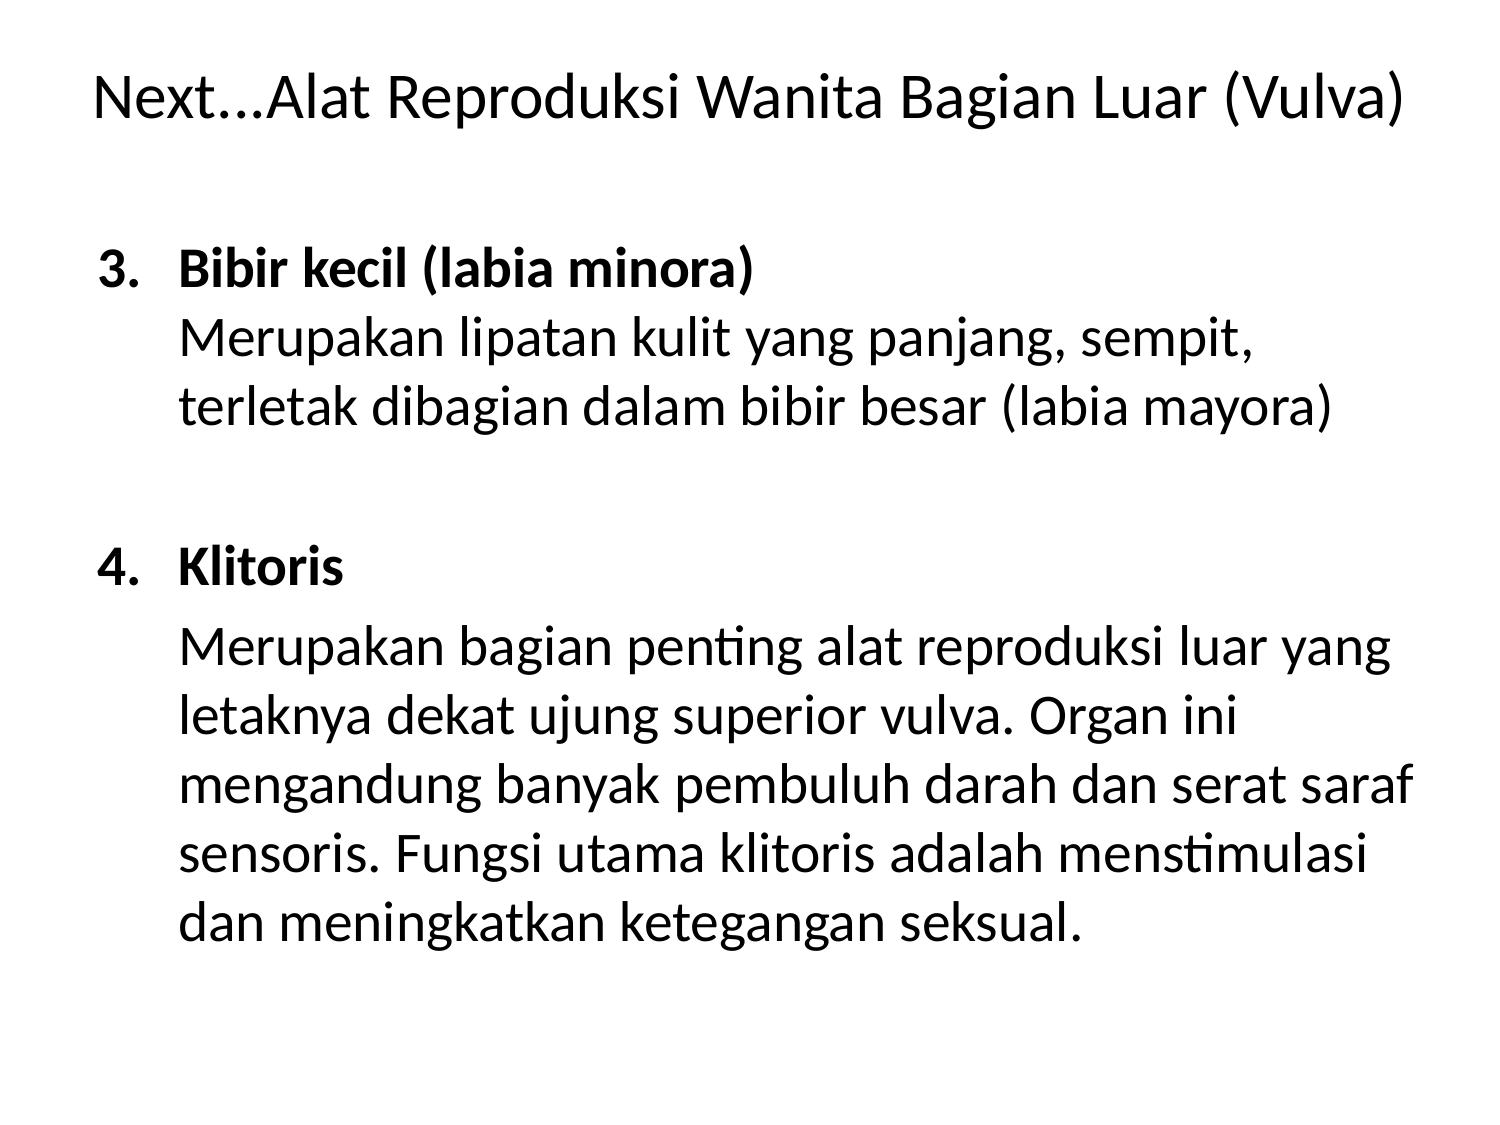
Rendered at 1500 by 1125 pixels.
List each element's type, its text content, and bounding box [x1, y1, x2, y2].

title Next...Alat Reproduksi Wanita Bagian Luar (Vulva) [75, 45, 1425, 141]
list Bibir kecil (labia minora) Merupakan lipatan kulit yang panjang, sempit, terletak dibagian dalam bibir besar (labia mayora) Klitoris Merupakan bagian penting alat reproduksi luar yang letaknya dekat ujung superior vulva. Organ ini mengandung banyak pembuluh darah dan serat saraf sensoris. Fungsi utama klitoris adalah menstimulasi dan meningkatkan ketegangan seksual. [82, 222, 1432, 1029]
